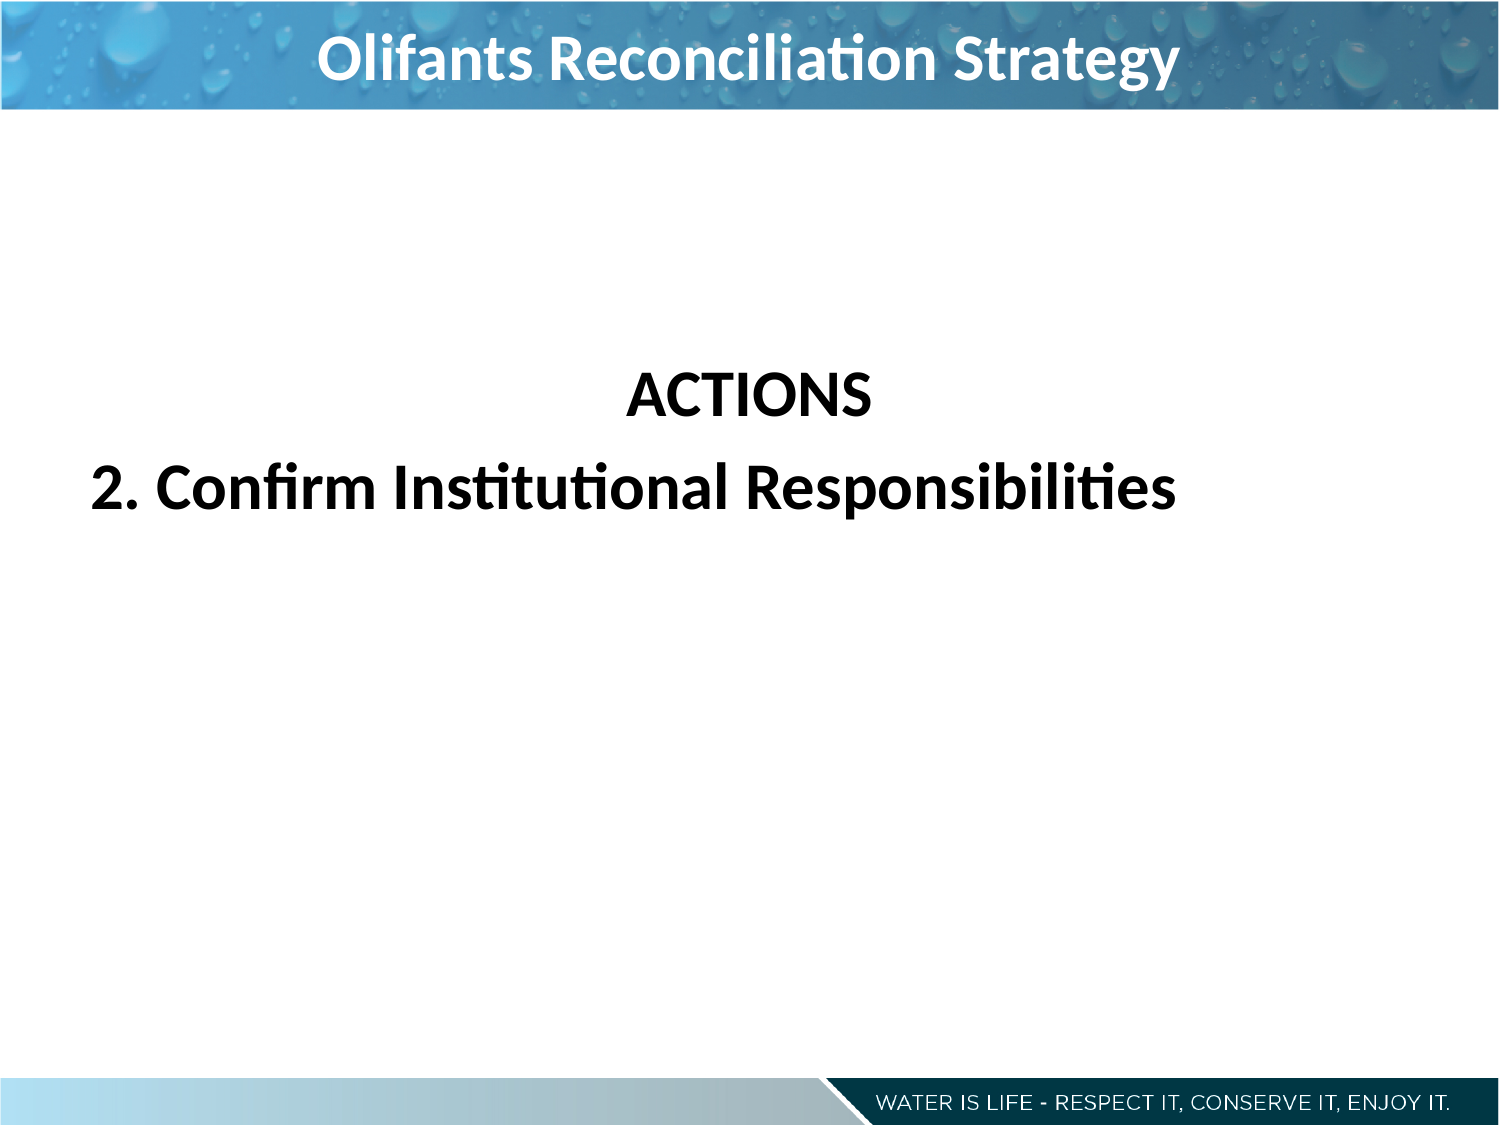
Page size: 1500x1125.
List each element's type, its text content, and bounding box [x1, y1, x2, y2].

text_box Olifants Reconciliation Strategy [74, 5, 1425, 125]
picture [1057, 1096, 1064, 1109]
picture [0, 0, 1500, 1125]
list ACTIONS 2. Confirm Institutional Responsibilities [75, 341, 1425, 619]
